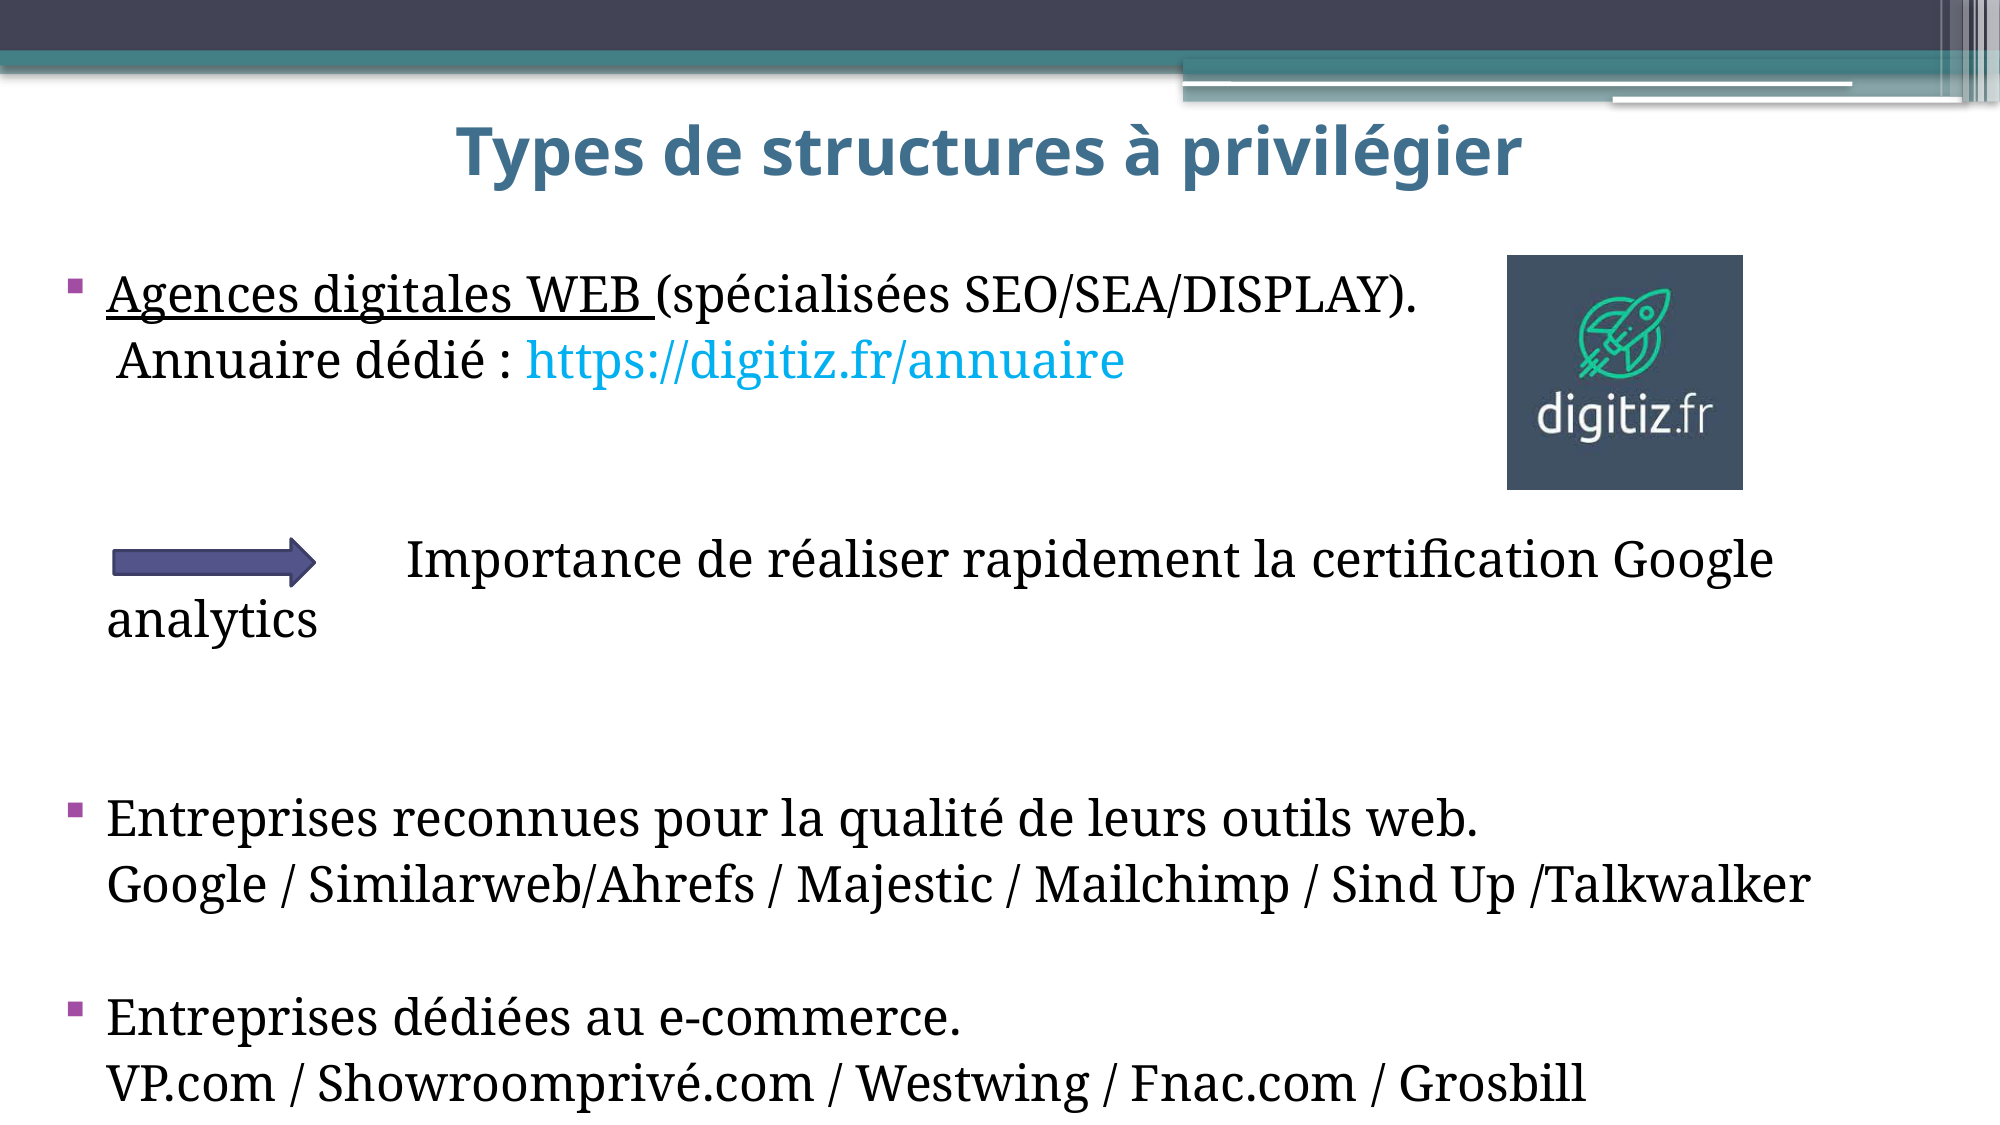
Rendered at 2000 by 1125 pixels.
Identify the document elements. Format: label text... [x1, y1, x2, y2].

picture [1507, 255, 1743, 490]
title Types de structures à privilégier [113, 66, 1849, 232]
list Agences digitales WEB (spécialisées SEO/SEA/DISPLAY). Annuaire dédié : https://digitiz.fr/annuaire Importance de réaliser rapidement la certification Google analytics Entreprises reconnues pour la qualité de leurs outils web. Google / Similarweb/Ahrefs / Majestic / Mailchimp / Sind Up /Talkwalker Entreprises dédiées au e-commerce. VP.com / Showroomprivé.com / Westwing / Fnac.com / Grosbill [31, 255, 1933, 1090]
text_box [112, 537, 316, 588]
